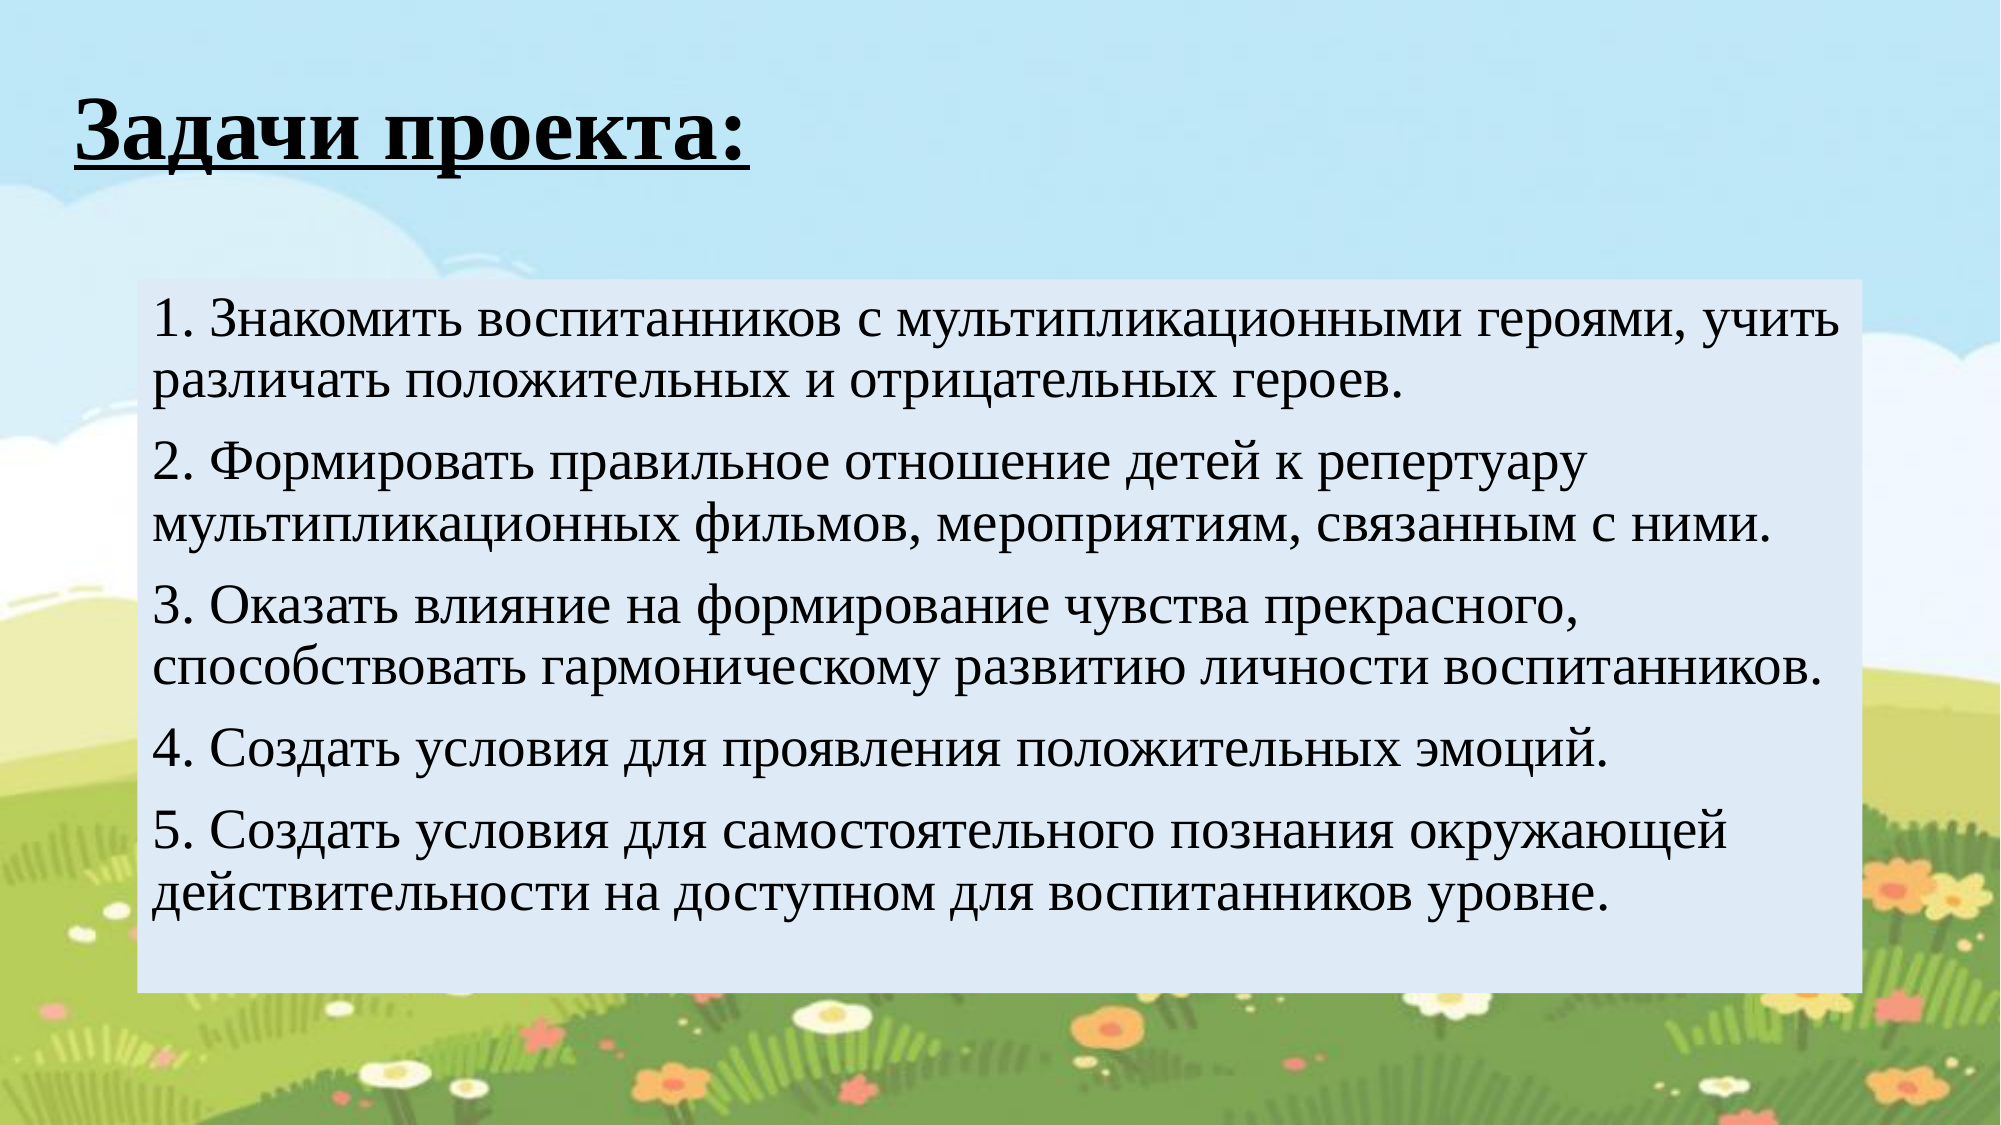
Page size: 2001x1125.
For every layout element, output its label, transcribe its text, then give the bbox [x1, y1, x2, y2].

title Задачи проекта: [58, 50, 1784, 211]
list 1. Знакомить воспитанников с мультипликационными героями, учить различать положительных и отрицательных героев. 2. Формировать правильное отношение детей к репертуару мультипликационных фильмов, мероприятиям, связанным с ними. 3. Оказать влияние на формирование чувства прекрасного, способствовать гармоническому развитию личности воспитанников. 4. Создать условия для проявления положительных эмоций. 5. Создать условия для самостоятельного познания окружающей действительности на доступном для воспитанников уровне. [137, 279, 1863, 994]
picture [0, 0, 2001, 1125]
